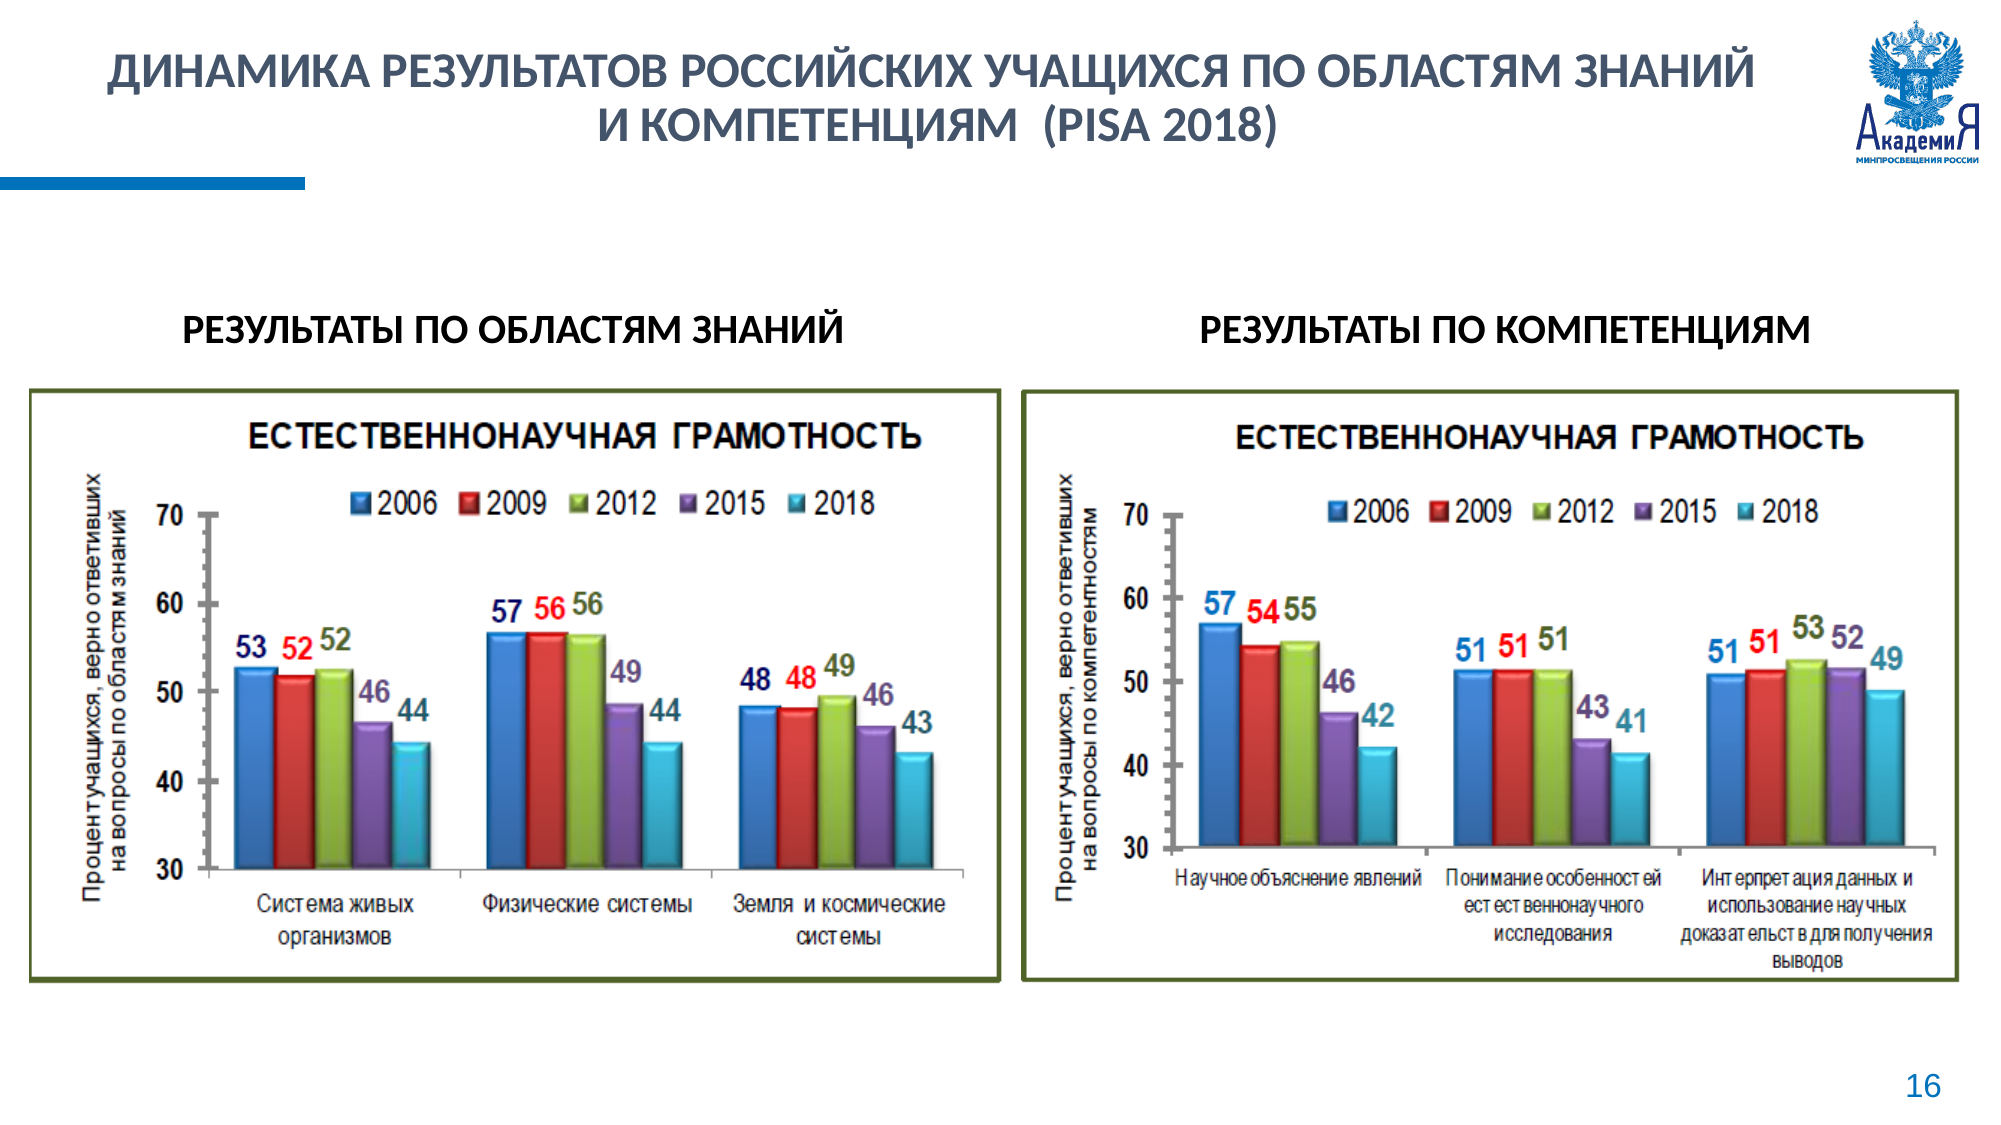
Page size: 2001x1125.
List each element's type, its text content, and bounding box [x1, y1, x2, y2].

picture [29, 381, 1003, 994]
text_box ДИНАМИКА РЕЗУЛЬТАТОВ РОССИЙСКИХ УЧАЩИХСЯ ПО ОБЛАСТЯМ ЗНАНИЙ И КОМПЕТЕНЦИЯМ (PISA 2018) [0, 36, 1883, 157]
picture [1021, 384, 1965, 985]
text_box РЕЗУЛЬТАТЫ ПО КОМПЕТЕНЦИЯМ [1046, 302, 1965, 353]
text_box РЕЗУЛЬТАТЫ ПО ОБЛАСТЯМ ЗНАНИЙ [89, 302, 938, 353]
picture [1856, 20, 1979, 164]
